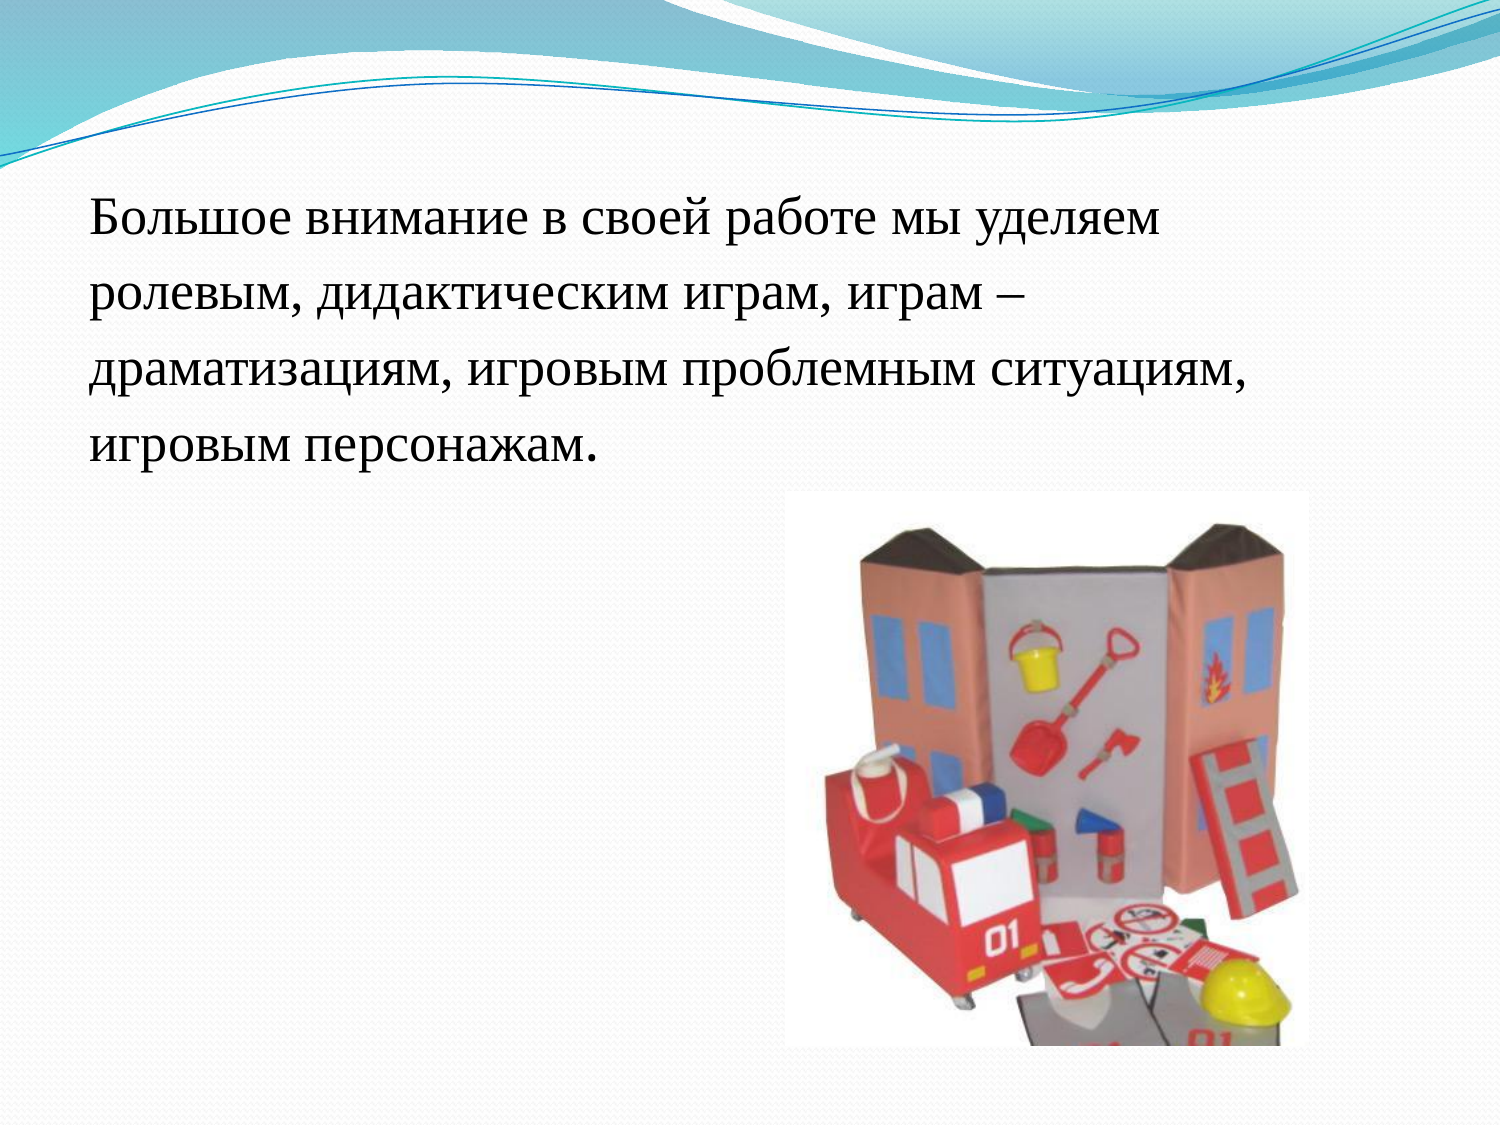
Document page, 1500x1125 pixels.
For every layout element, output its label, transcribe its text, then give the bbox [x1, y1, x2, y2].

list Большое внимание в своей работе мы уделяем ролевым, дидактическим играм, играм – драматизациям, игровым проблемным ситуациям, игровым персонажам. [75, 172, 1425, 1038]
picture [785, 491, 1309, 1047]
